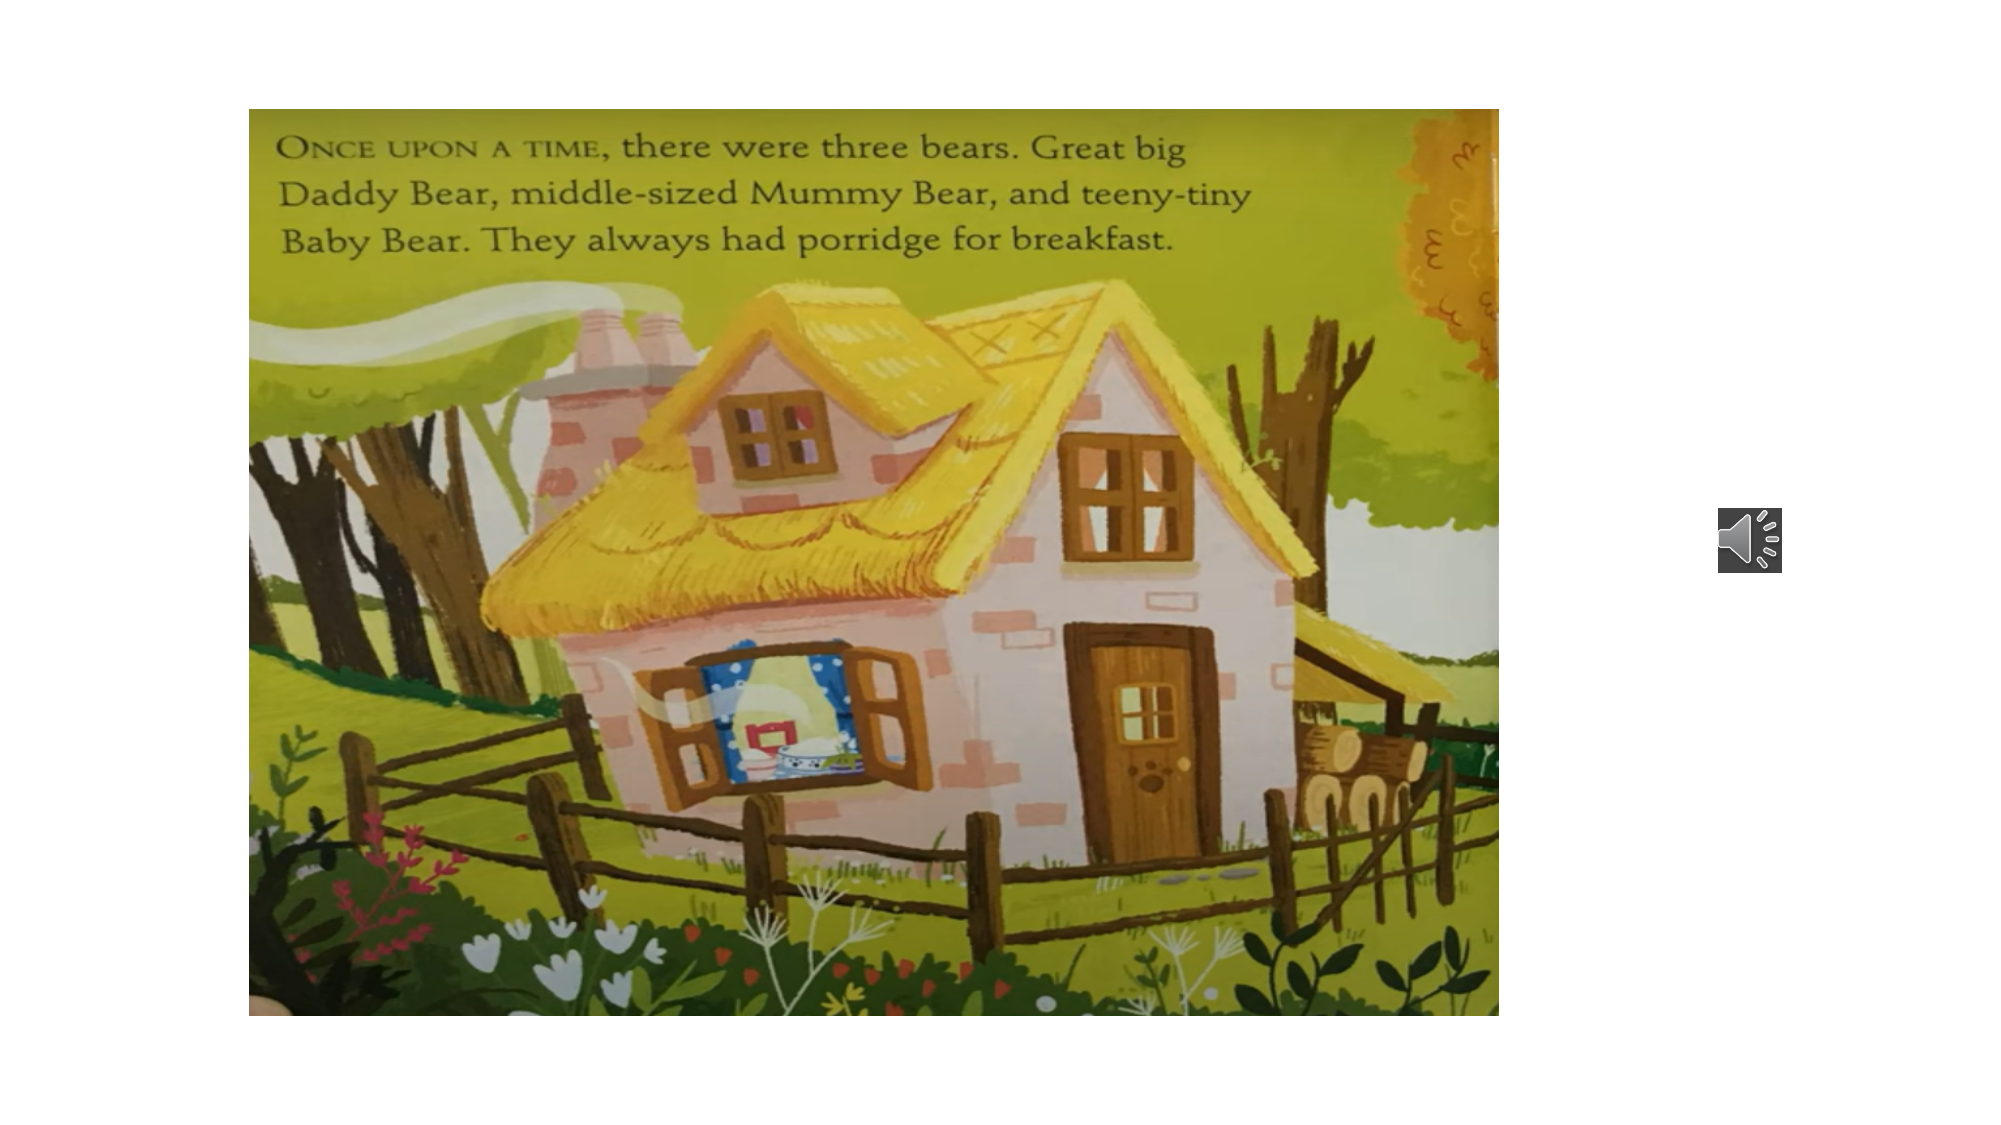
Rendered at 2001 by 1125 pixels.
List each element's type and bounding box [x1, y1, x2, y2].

picture [1716, 507, 1784, 574]
picture [249, 109, 1499, 1016]
